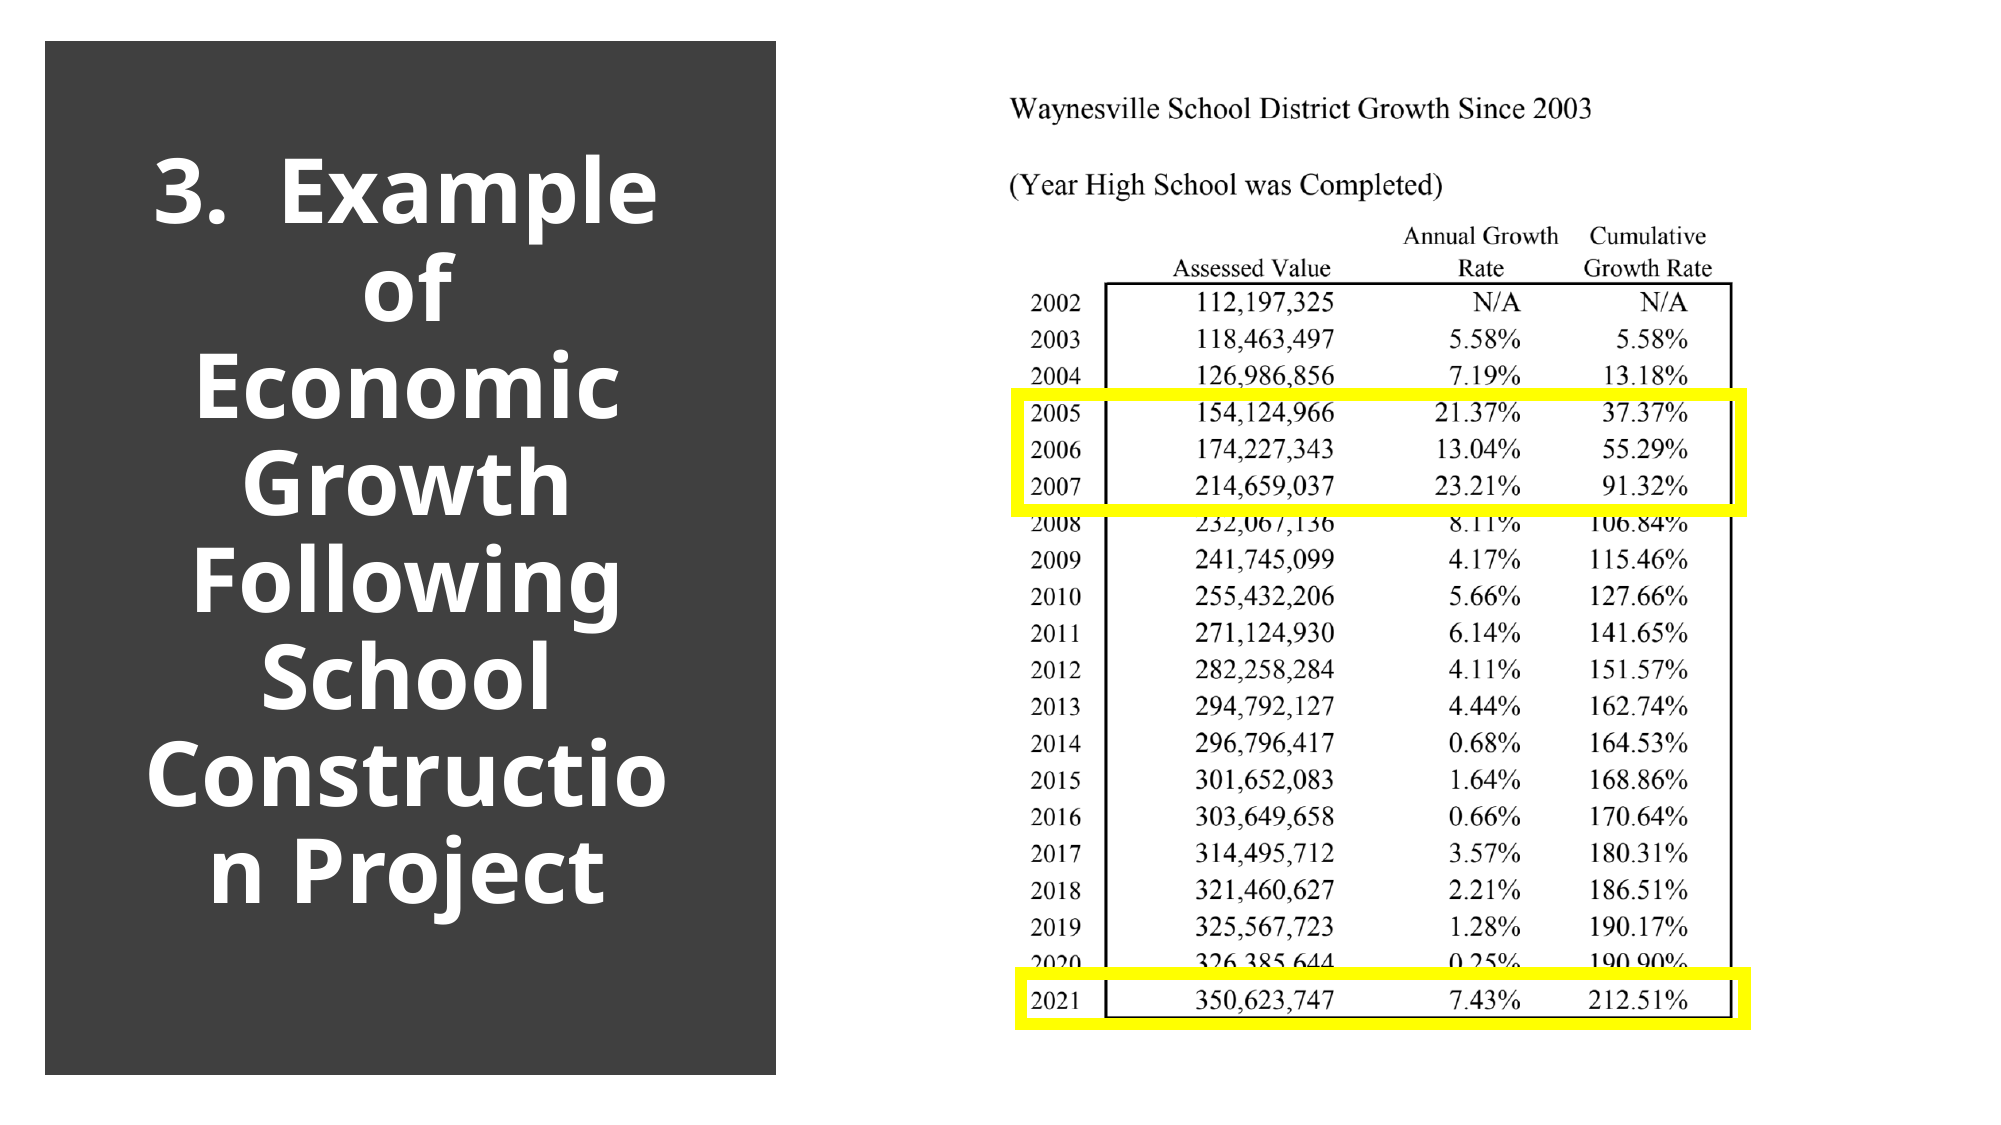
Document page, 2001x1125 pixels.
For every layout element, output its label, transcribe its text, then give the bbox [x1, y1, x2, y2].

text_box 3. Example of Economic Growth Following School Construction Project [121, 133, 693, 936]
text_box [54, 50, 767, 1066]
picture [999, 80, 1767, 1046]
